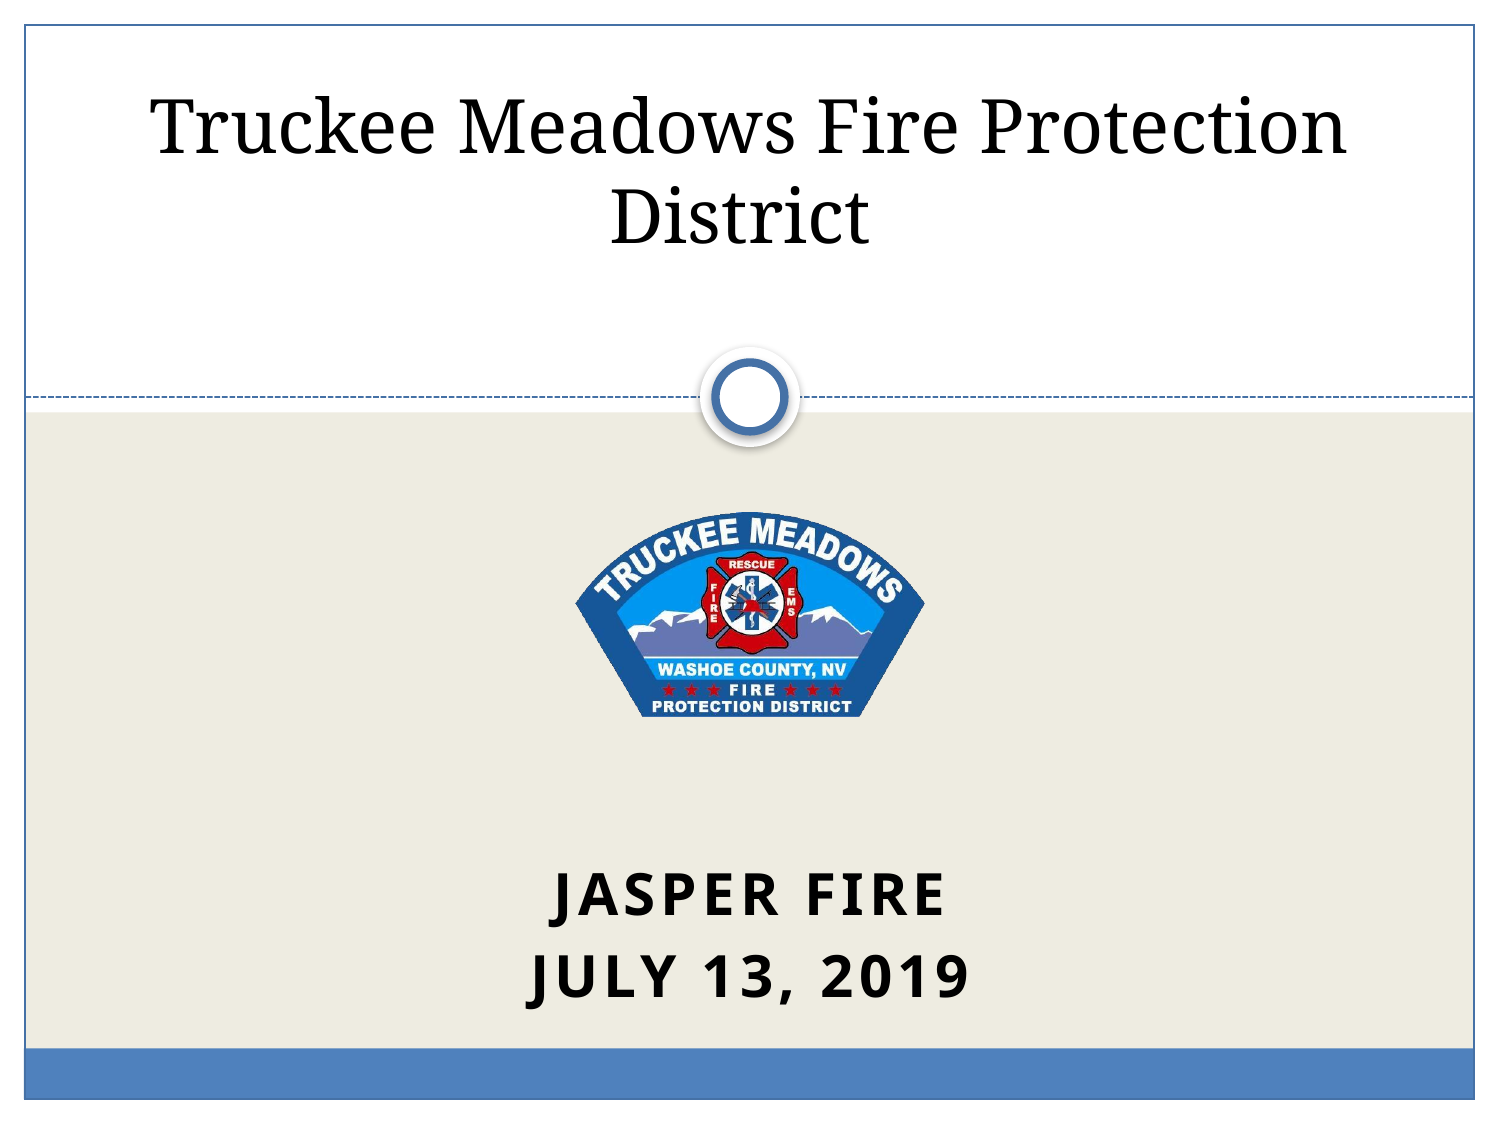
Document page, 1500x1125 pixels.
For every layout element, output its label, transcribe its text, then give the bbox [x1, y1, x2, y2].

picture [574, 512, 926, 718]
subtitle Jasper Fire July 13, 2019 [225, 849, 1275, 975]
title Truckee Meadows Fire Protection District [24, 62, 1475, 275]
